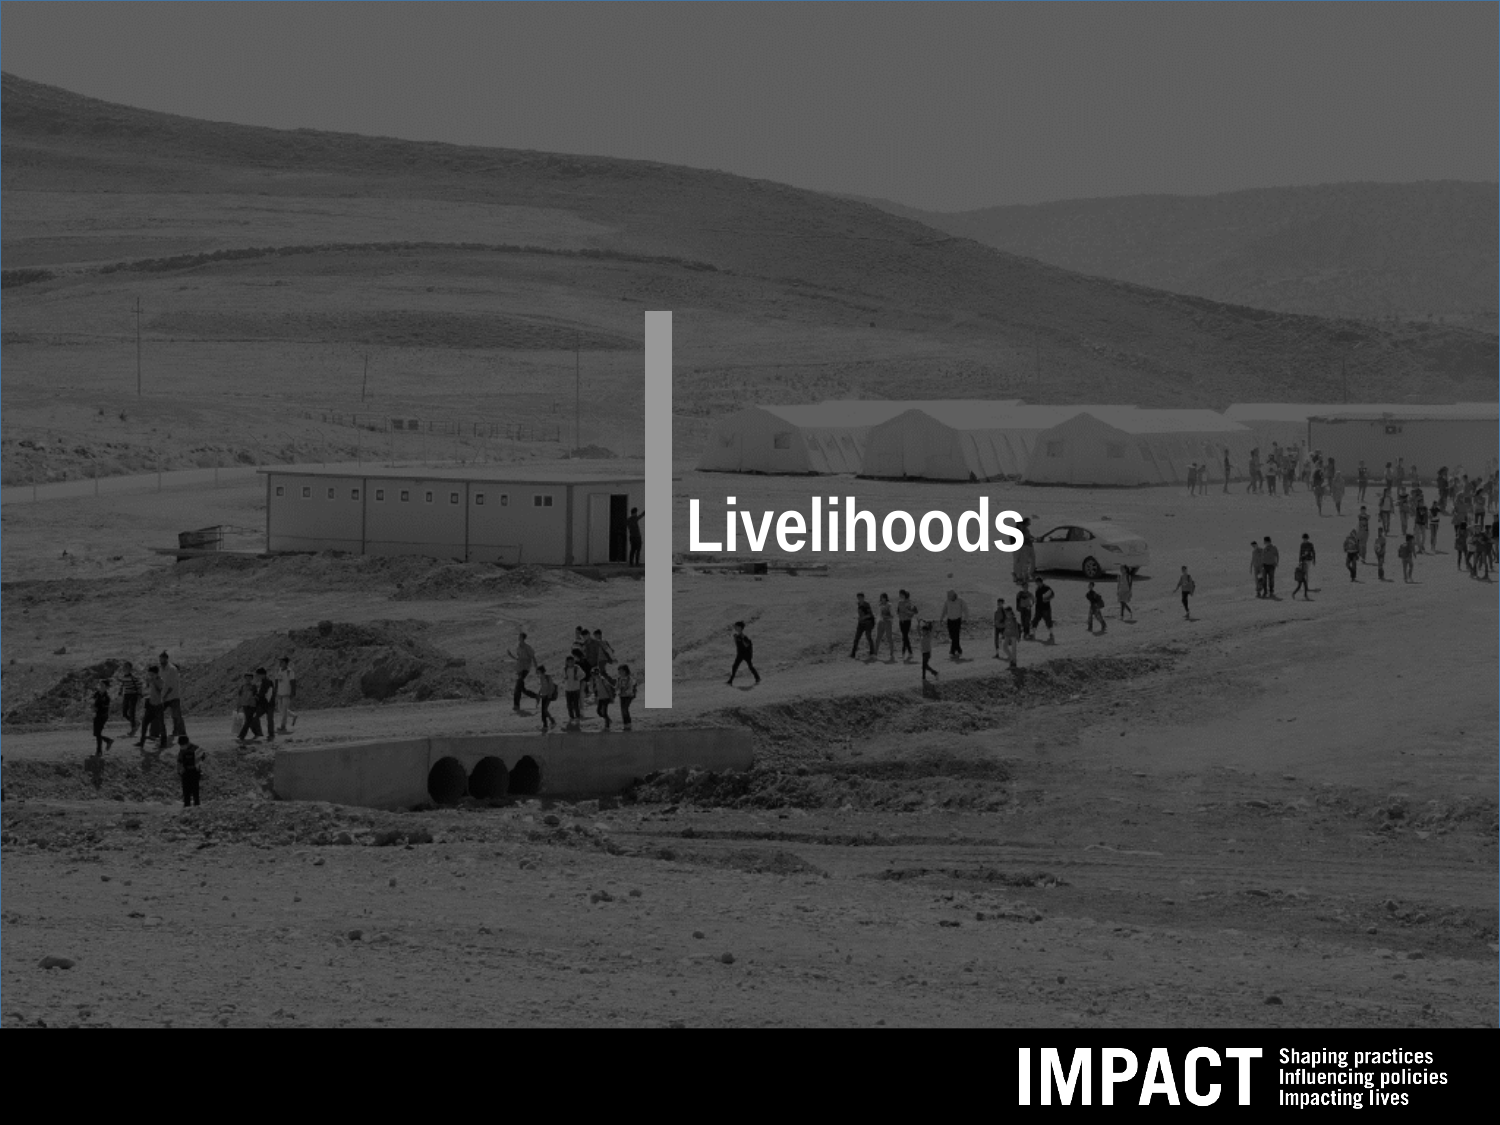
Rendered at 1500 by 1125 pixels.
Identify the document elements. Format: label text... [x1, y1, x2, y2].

picture [1, 1, 1499, 1125]
subtitle Livelihoods [671, 355, 1500, 642]
